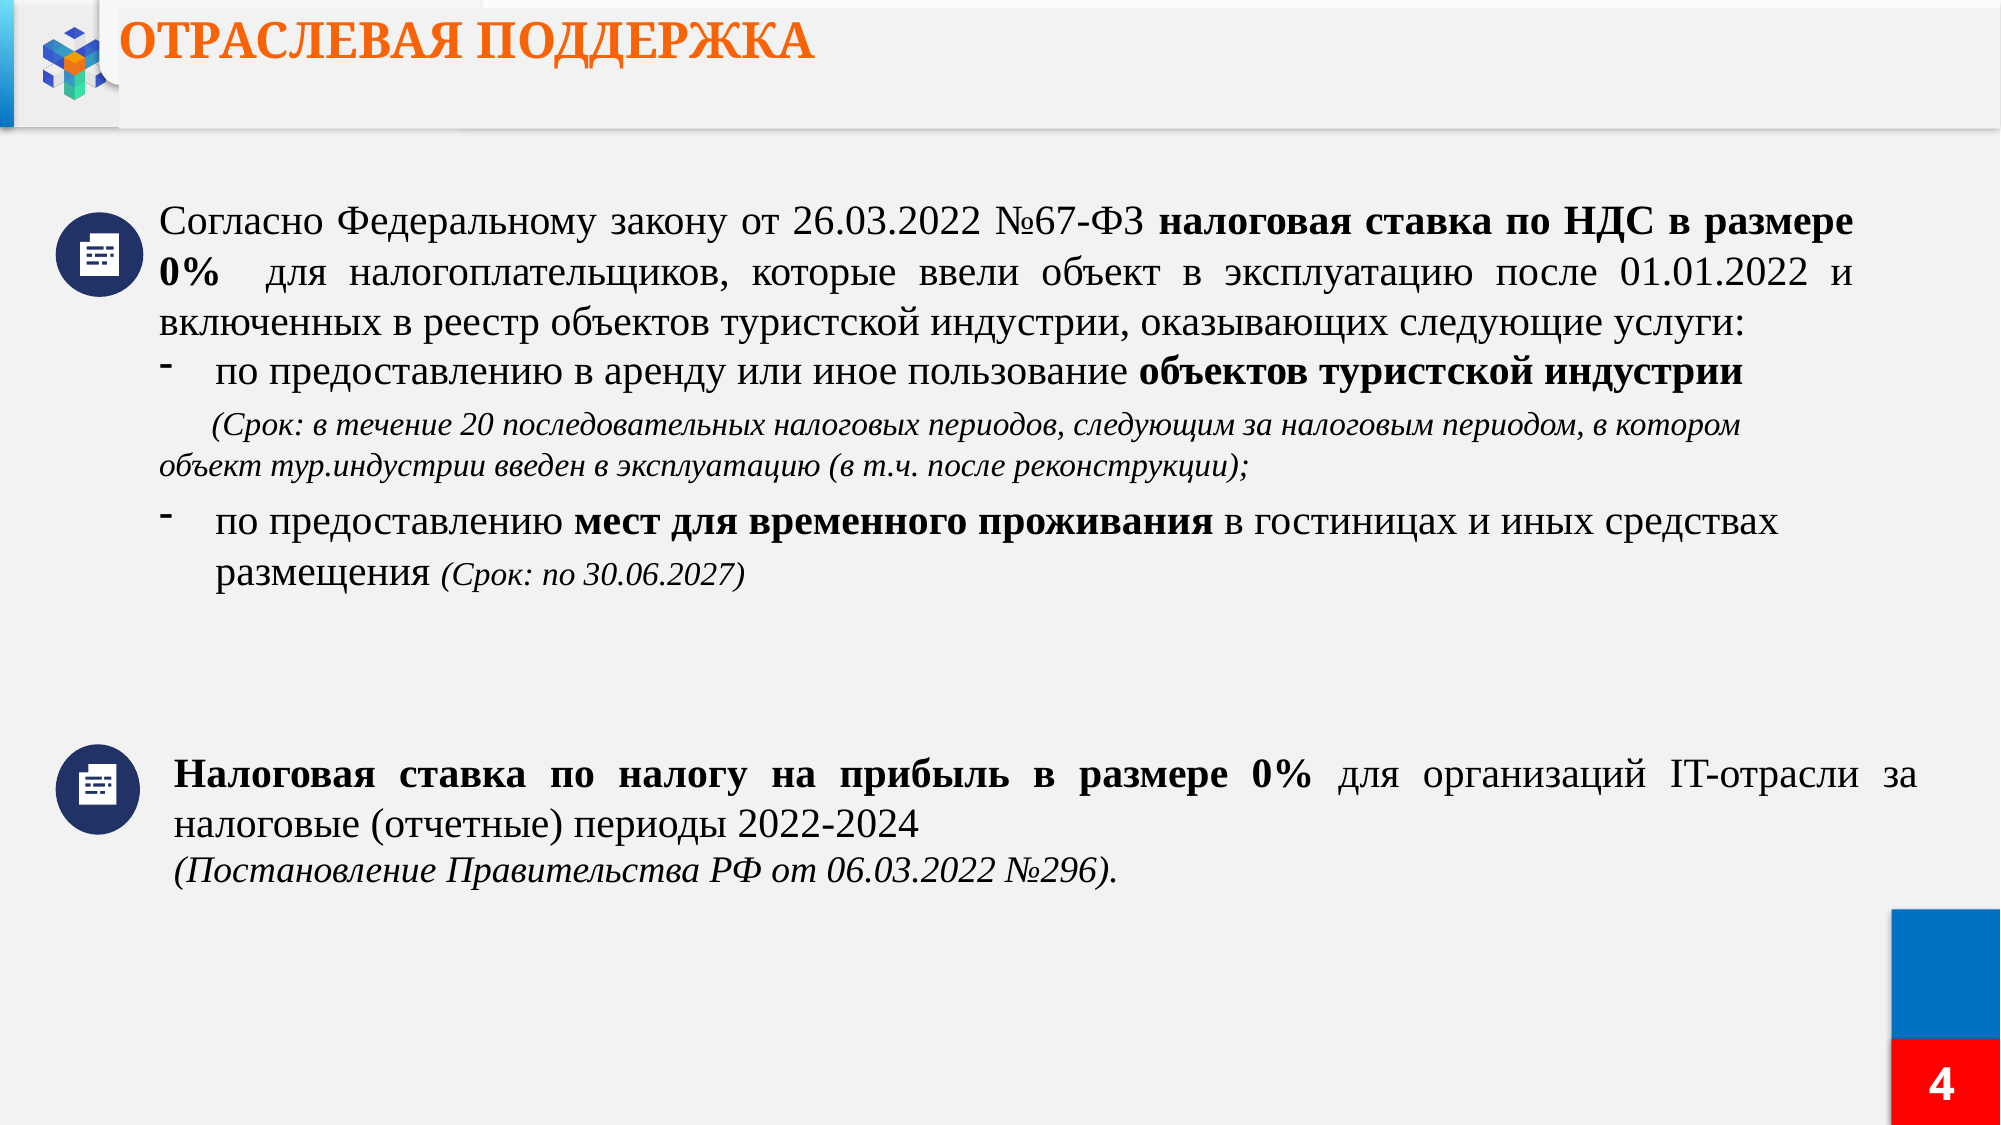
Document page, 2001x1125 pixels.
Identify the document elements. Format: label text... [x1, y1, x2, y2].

text_box [1891, 909, 2000, 1038]
text_box [1891, 1038, 2000, 1125]
text_box ОТРАСЛЕВАЯ ПОДДЕРЖКА [118, 8, 2000, 129]
text_box [98, 0, 482, 86]
text_box Согласно Федеральному закону от 26.03.2022 №67-ФЗ налоговая ставка по НДС в размере 0% для налогоплательщиков, которые ввели объект в эксплуатацию после 01.01.2022 и включенных в реестр объектов туристской индустрии, оказывающих следующие услуги: по предоставлению в аренду или иное пользование объектов туристской индустрии (Срок: в течение 20 последовательных налоговых периодов, следующим за налоговым периодом, в котором объект тур.индустрии введен в эксплуатацию (в т.ч. после реконструкции); по предоставлению мест для временного проживания в гостиницах и иных средствах размещения (Срок: по 30.06.2027) [144, 185, 1869, 681]
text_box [55, 737, 1934, 1009]
picture [43, 27, 106, 100]
text_box 4 [1914, 1047, 1969, 1117]
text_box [55, 212, 144, 298]
